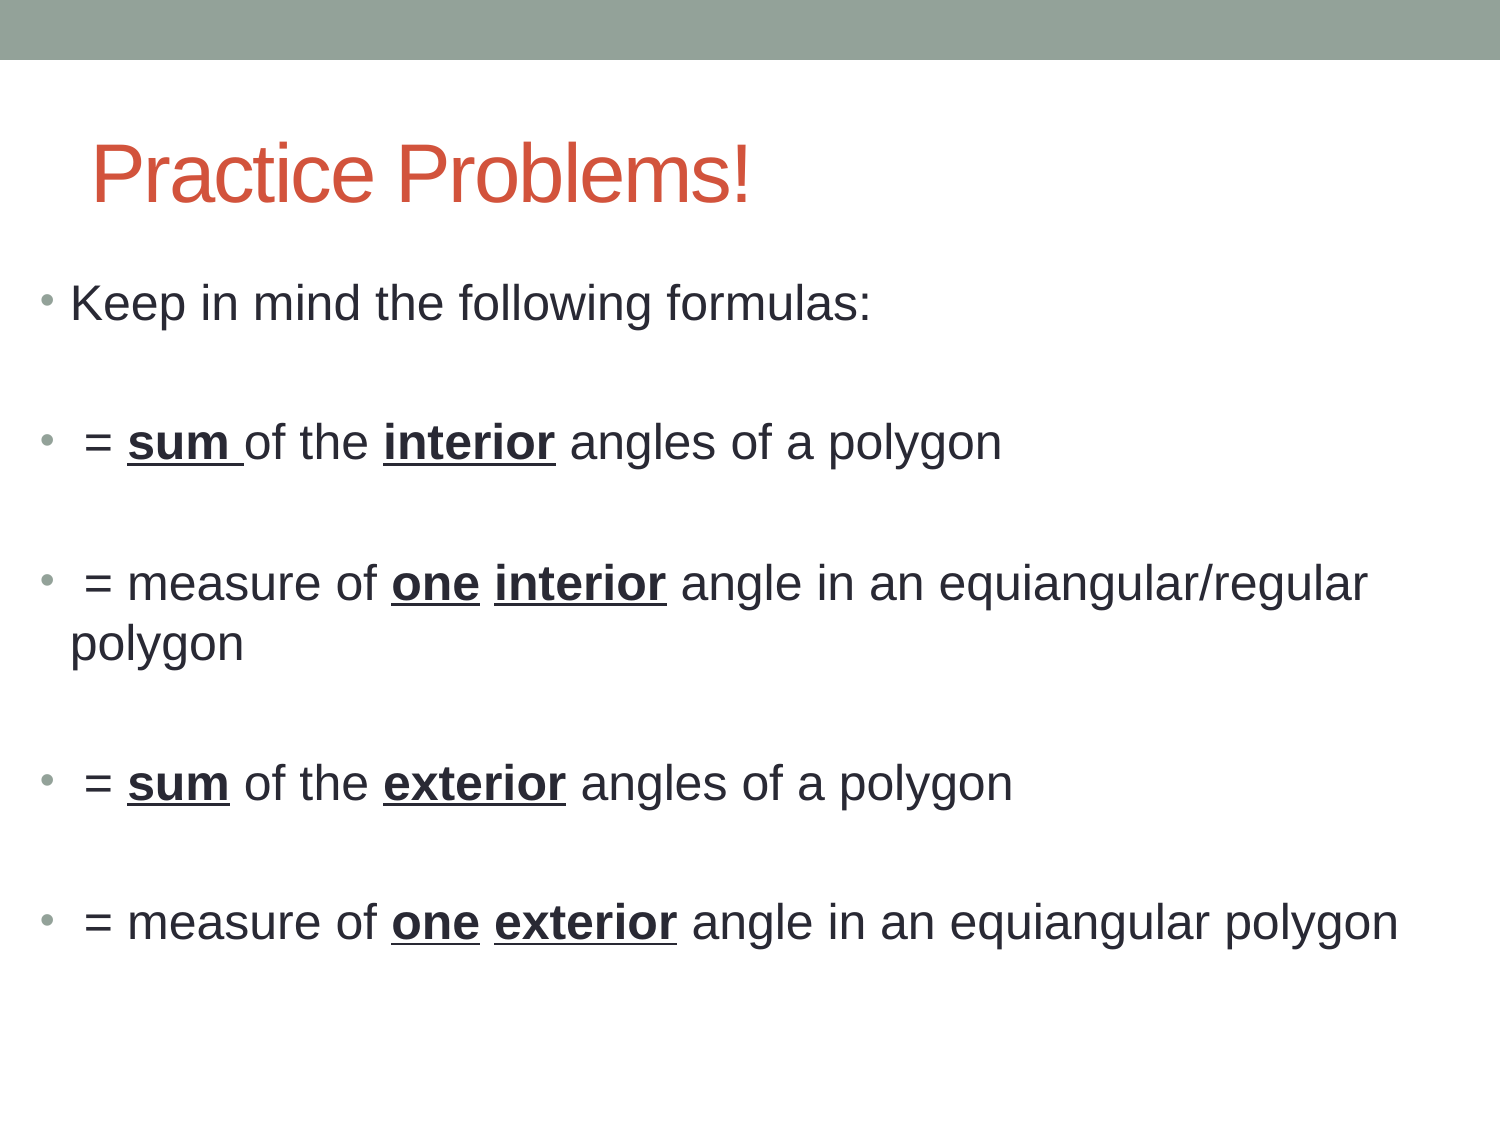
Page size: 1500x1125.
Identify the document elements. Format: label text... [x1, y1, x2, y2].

title Practice Problems! [75, 87, 1425, 250]
